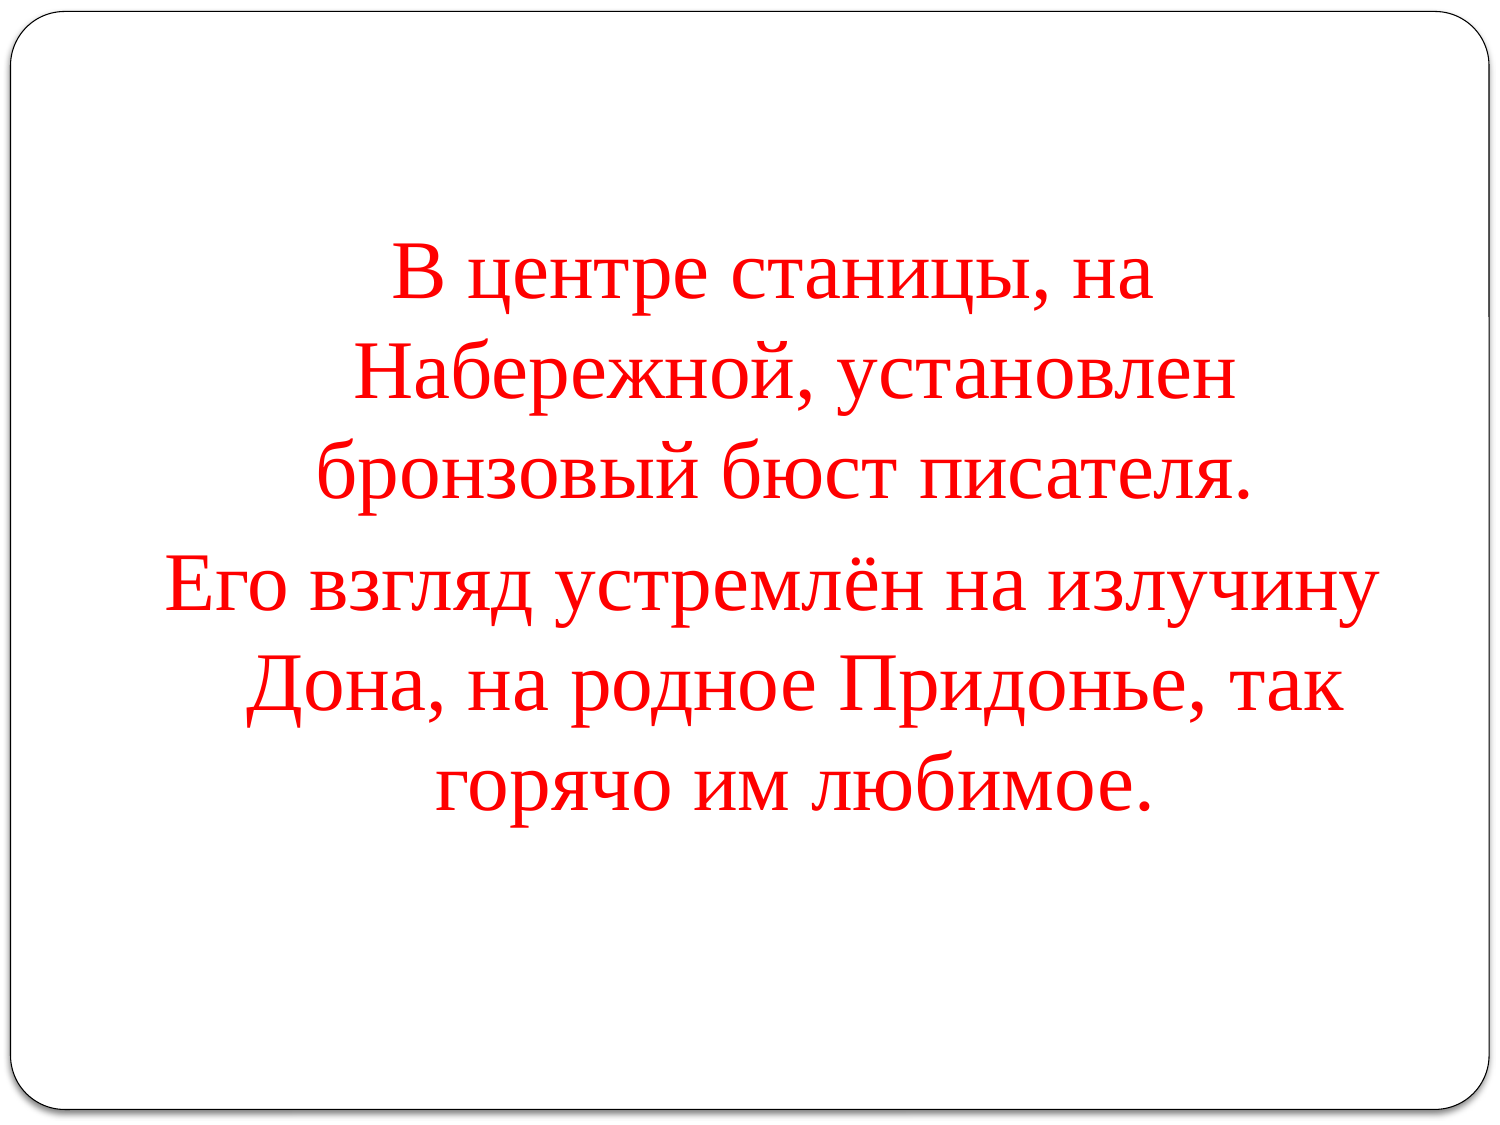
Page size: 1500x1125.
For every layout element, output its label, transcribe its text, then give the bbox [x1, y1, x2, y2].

list В центре станицы, на Набережной, установлен бронзовый бюст писателя. Его взгляд устремлён на излучину Дона, на родное Придонье, так горячо им любимое. [135, 208, 1411, 959]
